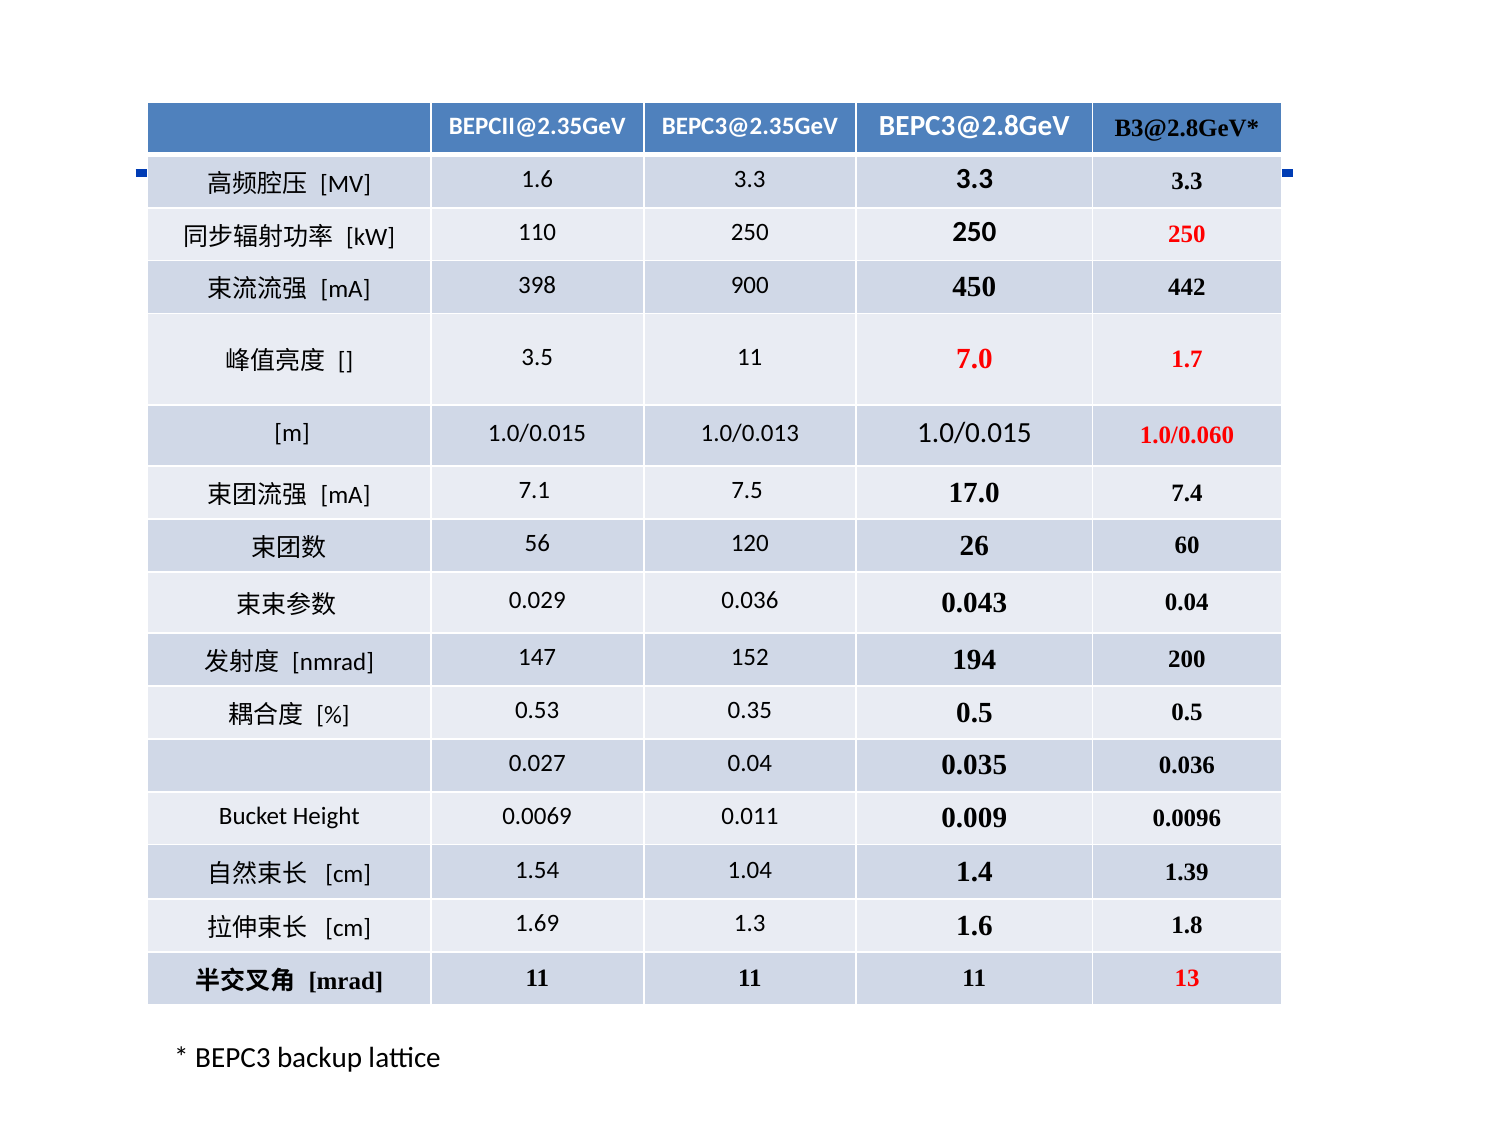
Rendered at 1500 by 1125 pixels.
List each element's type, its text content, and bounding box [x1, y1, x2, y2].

text_box * BEPC3 backup lattice [159, 1031, 786, 1081]
